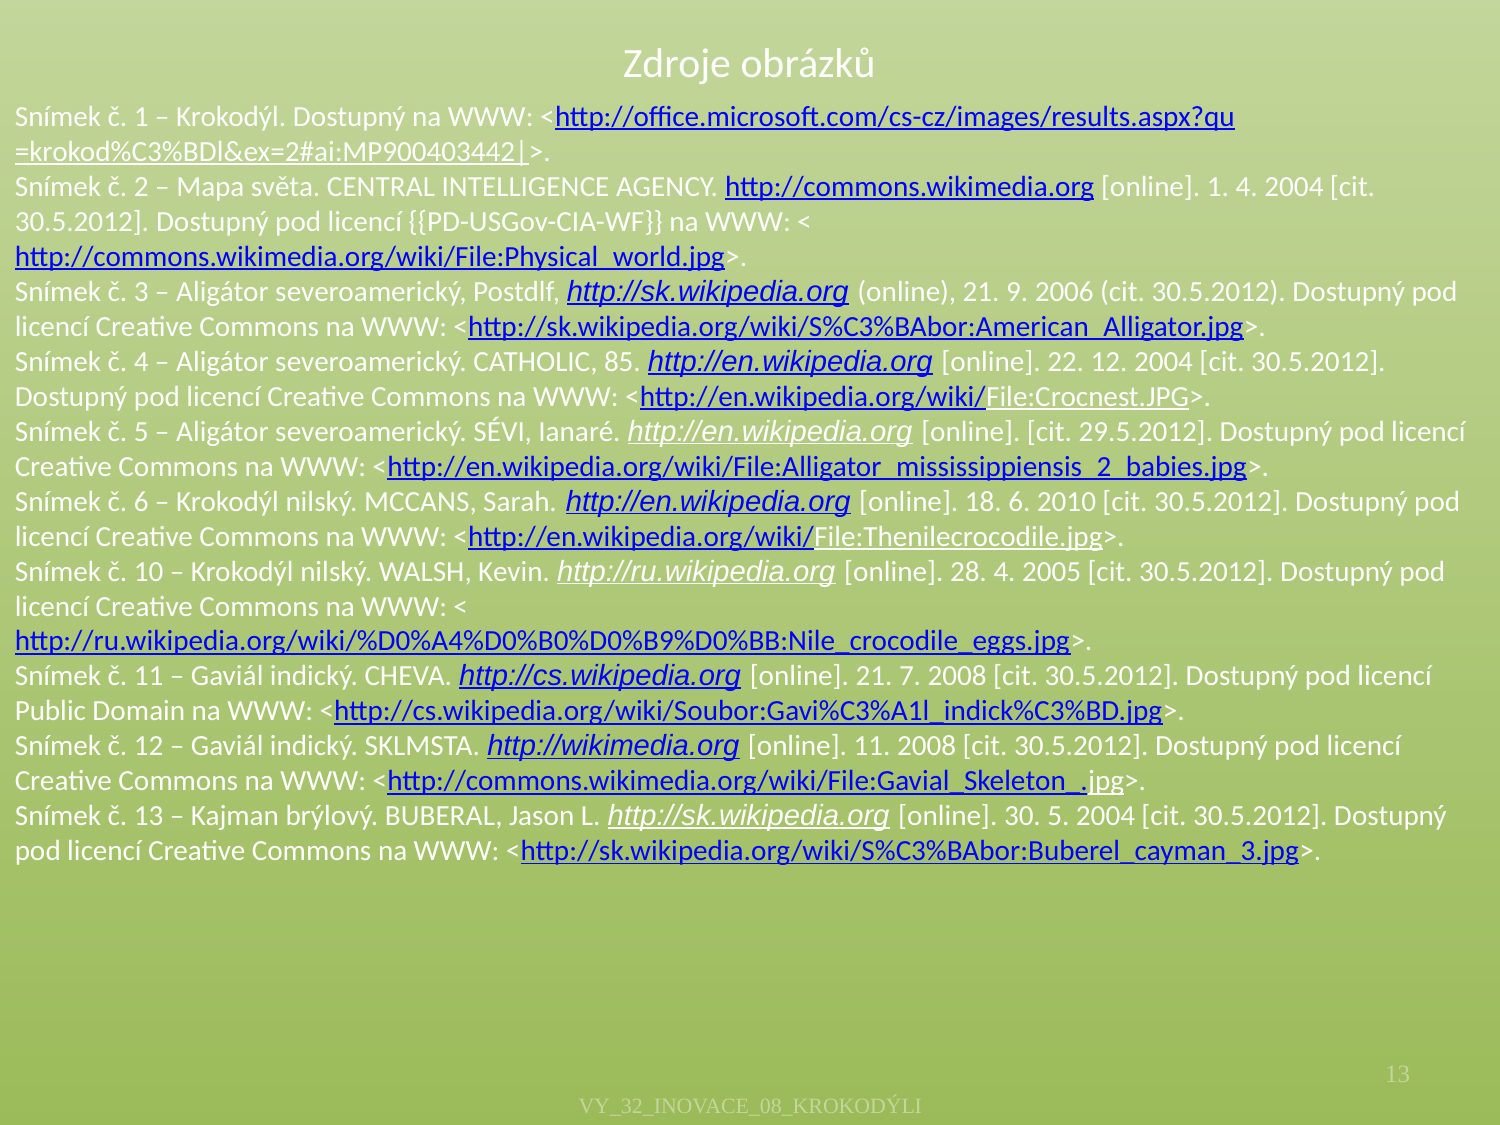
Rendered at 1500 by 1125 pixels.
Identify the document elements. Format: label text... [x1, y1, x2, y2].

text_box Snímek č. 1 – Krokodýl. Dostupný na WWW: <http://office.microsoft.com/cs-cz/images/results.aspx?qu=krokod%C3%BDl&ex=2#ai:MP900403442|>. Snímek č. 2 – Mapa světa. CENTRAL INTELLIGENCE AGENCY. http://commons.wikimedia.org [online]. 1. 4. 2004 [cit. 30.5.2012]. Dostupný pod licencí {{PD-USGov-CIA-WF}} na WWW: <http://commons.wikimedia.org/wiki/File:Physical_world.jpg>. Snímek č. 3 – Aligátor severoamerický, Postdlf, http://sk.wikipedia.org (online), 21. 9. 2006 (cit. 30.5.2012). Dostupný pod licencí Creative Commons na WWW: <http://sk.wikipedia.org/wiki/S%C3%BAbor:American_Alligator.jpg>. Snímek č. 4 – Aligátor severoamerický. CATHOLIC, 85. http://en.wikipedia.org [online]. 22. 12. 2004 [cit. 30.5.2012]. Dostupný pod licencí Creative Commons na WWW: <http://en.wikipedia.org/wiki/File:Crocnest.JPG>. Snímek č. 5 – Aligátor severoamerický. SÉVI, Ianaré. http://en.wikipedia.org [online]. [cit. 29.5.2012]. Dostupný pod licencí Creative Commons na WWW: <http://en.wikipedia.org/wiki/File:Alligator_mississippiensis_2_babies.jpg>. Snímek č. 6 – Krokodýl nilský. MCCANS, Sarah. http://en.wikipedia.org [online]. 18. 6. 2010 [cit. 30.5.2012]. Dostupný pod licencí Creative Commons na WWW: <http://en.wikipedia.org/wiki/File:Thenilecrocodile.jpg>. Snímek č. 10 – Krokodýl nilský. WALSH, Kevin. http://ru.wikipedia.org [online]. 28. 4. 2005 [cit. 30.5.2012]. Dostupný pod licencí Creative Commons na WWW: <http://ru.wikipedia.org/wiki/%D0%A4%D0%B0%D0%B9%D0%BB:Nile_crocodile_eggs.jpg>. Snímek č. 11 – Gaviál indický. CHEVA. http://cs.wikipedia.org [online]. 21. 7. 2008 [cit. 30.5.2012]. Dostupný pod licencí Public Domain na WWW: <http://cs.wikipedia.org/wiki/Soubor:Gavi%C3%A1l_indick%C3%BD.jpg>. Snímek č. 12 – Gaviál indický. SKLMSTA. http://wikimedia.org [online]. 11. 2008 [cit. 30.5.2012]. Dostupný pod licencí Creative Commons na WWW: <http://commons.wikimedia.org/wiki/File:Gavial_Skeleton_.jpg>. Snímek č. 13 – Kajman brýlový. BUBERAL, Jason L. http://sk.wikipedia.org [online]. 30. 5. 2004 [cit. 30.5.2012]. Dostupný pod licencí Creative Commons na WWW: <http://sk.wikipedia.org/wiki/S%C3%BAbor:Buberel_cayman_3.jpg>. [0, 89, 1500, 949]
footer VY_32_INOVACE_08_KROKODÝLI [490, 1085, 1012, 1125]
slide_number 13 [1074, 1042, 1425, 1103]
text_box Zdroje obrázků [608, 27, 892, 93]
